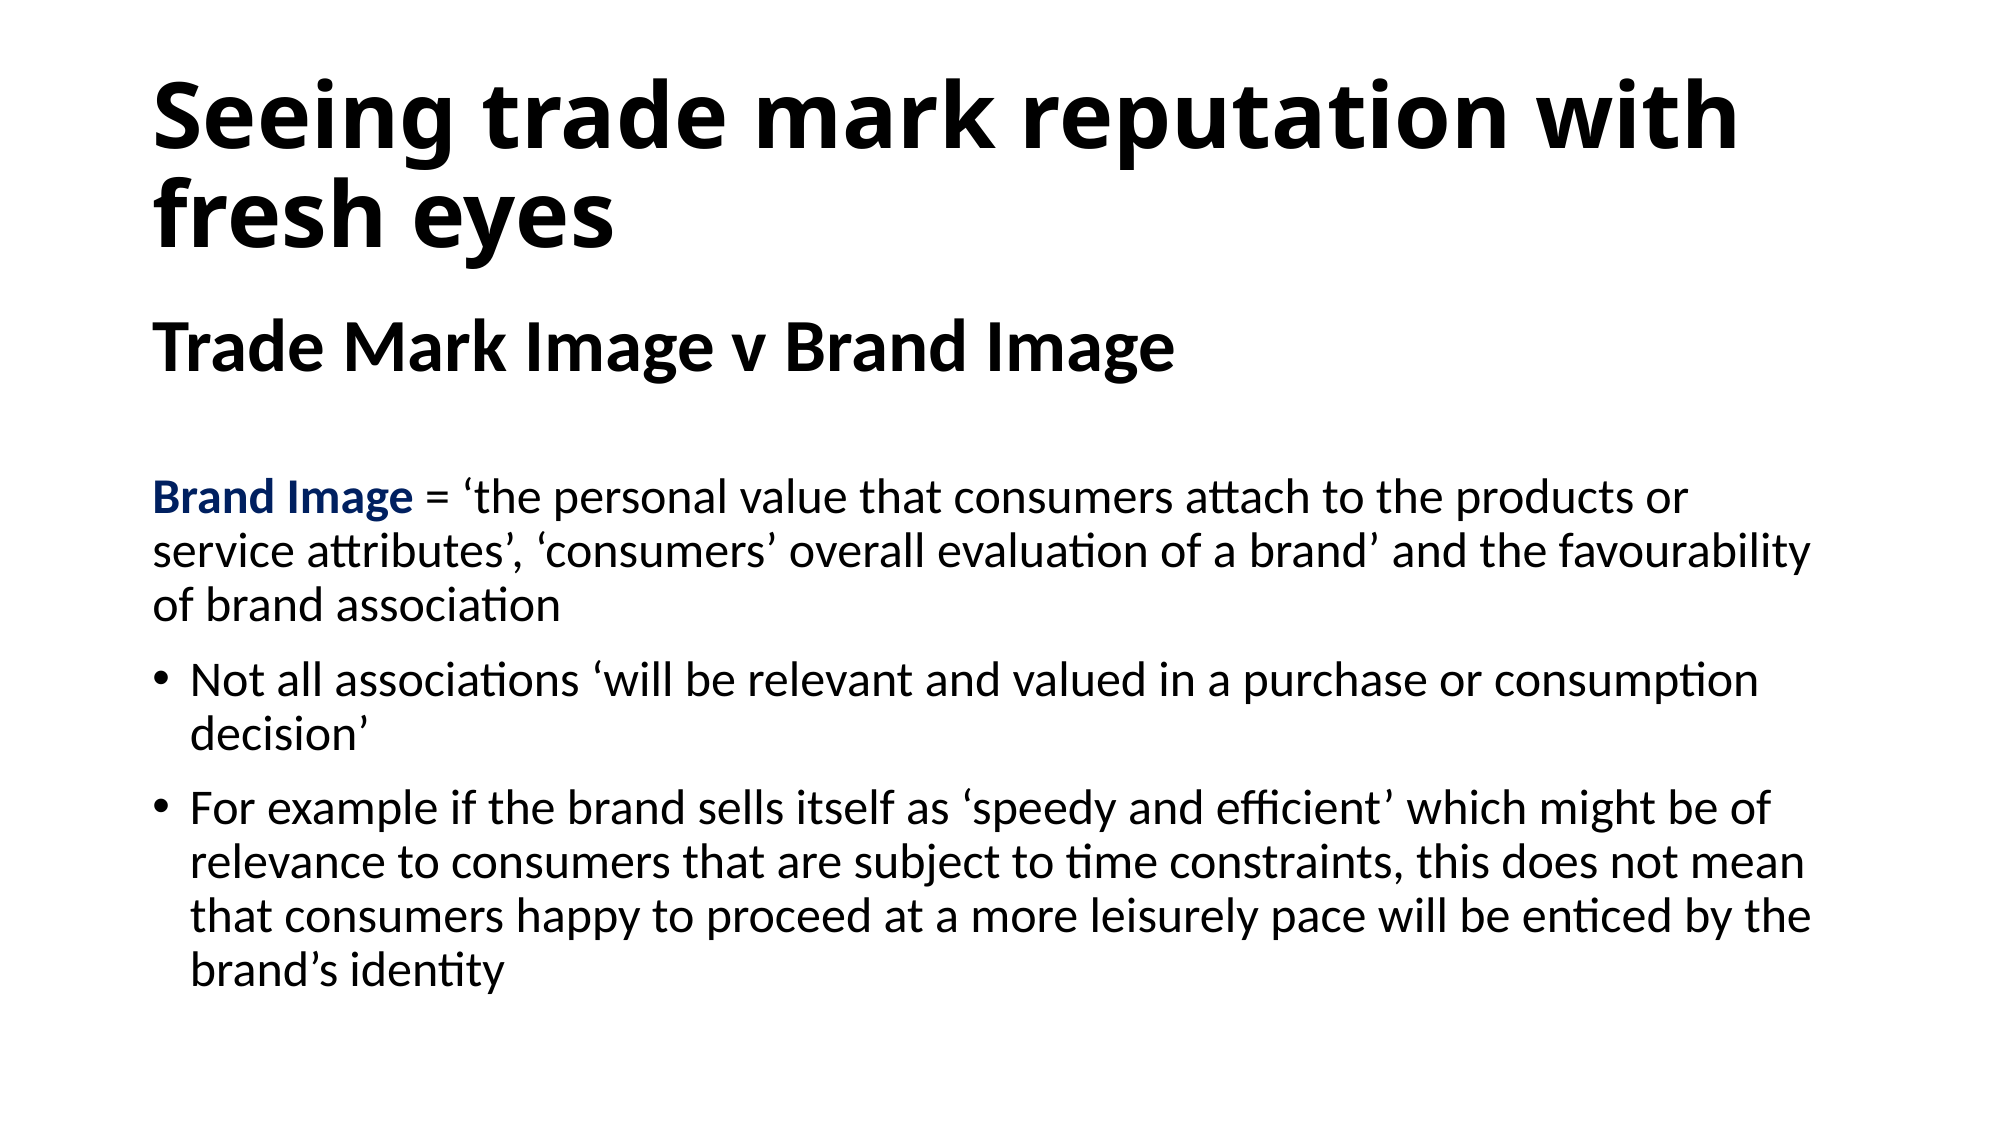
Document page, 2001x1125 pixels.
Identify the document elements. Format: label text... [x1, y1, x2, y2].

title Seeing trade mark reputation with fresh eyes [137, 59, 1863, 278]
list Trade Mark Image v Brand Image Brand Image = ‘the personal value that consumers attach to the products or service attributes’, ‘consumers’ overall evaluation of a brand’ and the favourability of brand association Not all associations ‘will be relevant and valued in a purchase or consumption decision’ For example if the brand sells itself as ‘speedy and efficient’ which might be of relevance to consumers that are subject to time constraints, this does not mean that consumers happy to proceed at a more leisurely pace will be enticed by the brand’s identity [137, 299, 1842, 1014]
